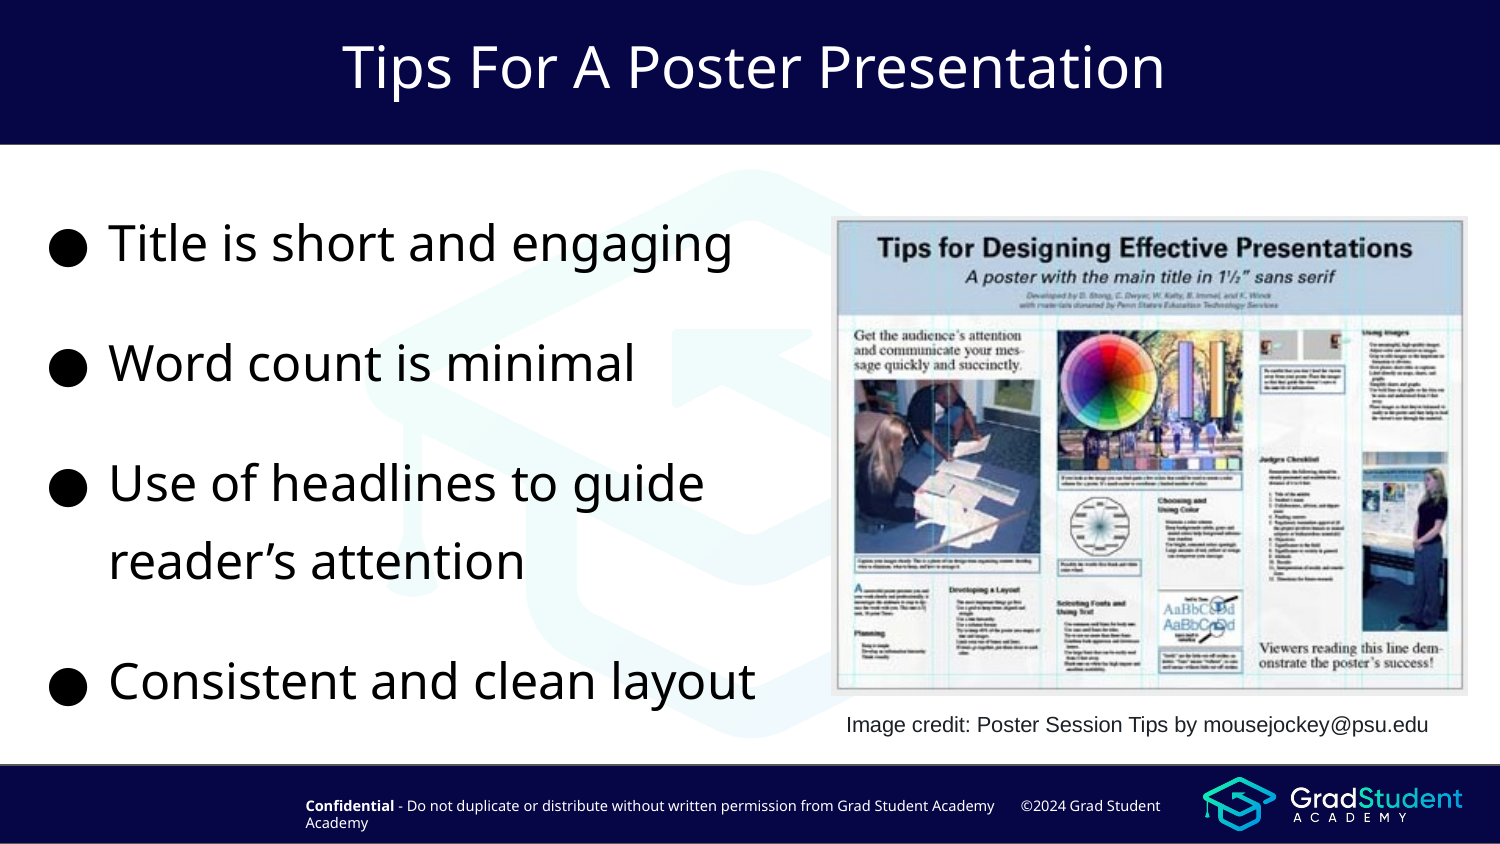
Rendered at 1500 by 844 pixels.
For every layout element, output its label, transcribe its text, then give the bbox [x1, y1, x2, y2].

text_box Image credit: Poster Session Tips by mousejockey@psu.edu [831, 703, 1467, 739]
picture [830, 216, 1468, 697]
picture [1185, 767, 1480, 841]
title Tips For A Poster Presentation [28, 0, 1480, 131]
list Title is short and engaging Word count is minimal Use of headlines to guide reader’s attention Consistent and clean layout [18, 174, 780, 738]
